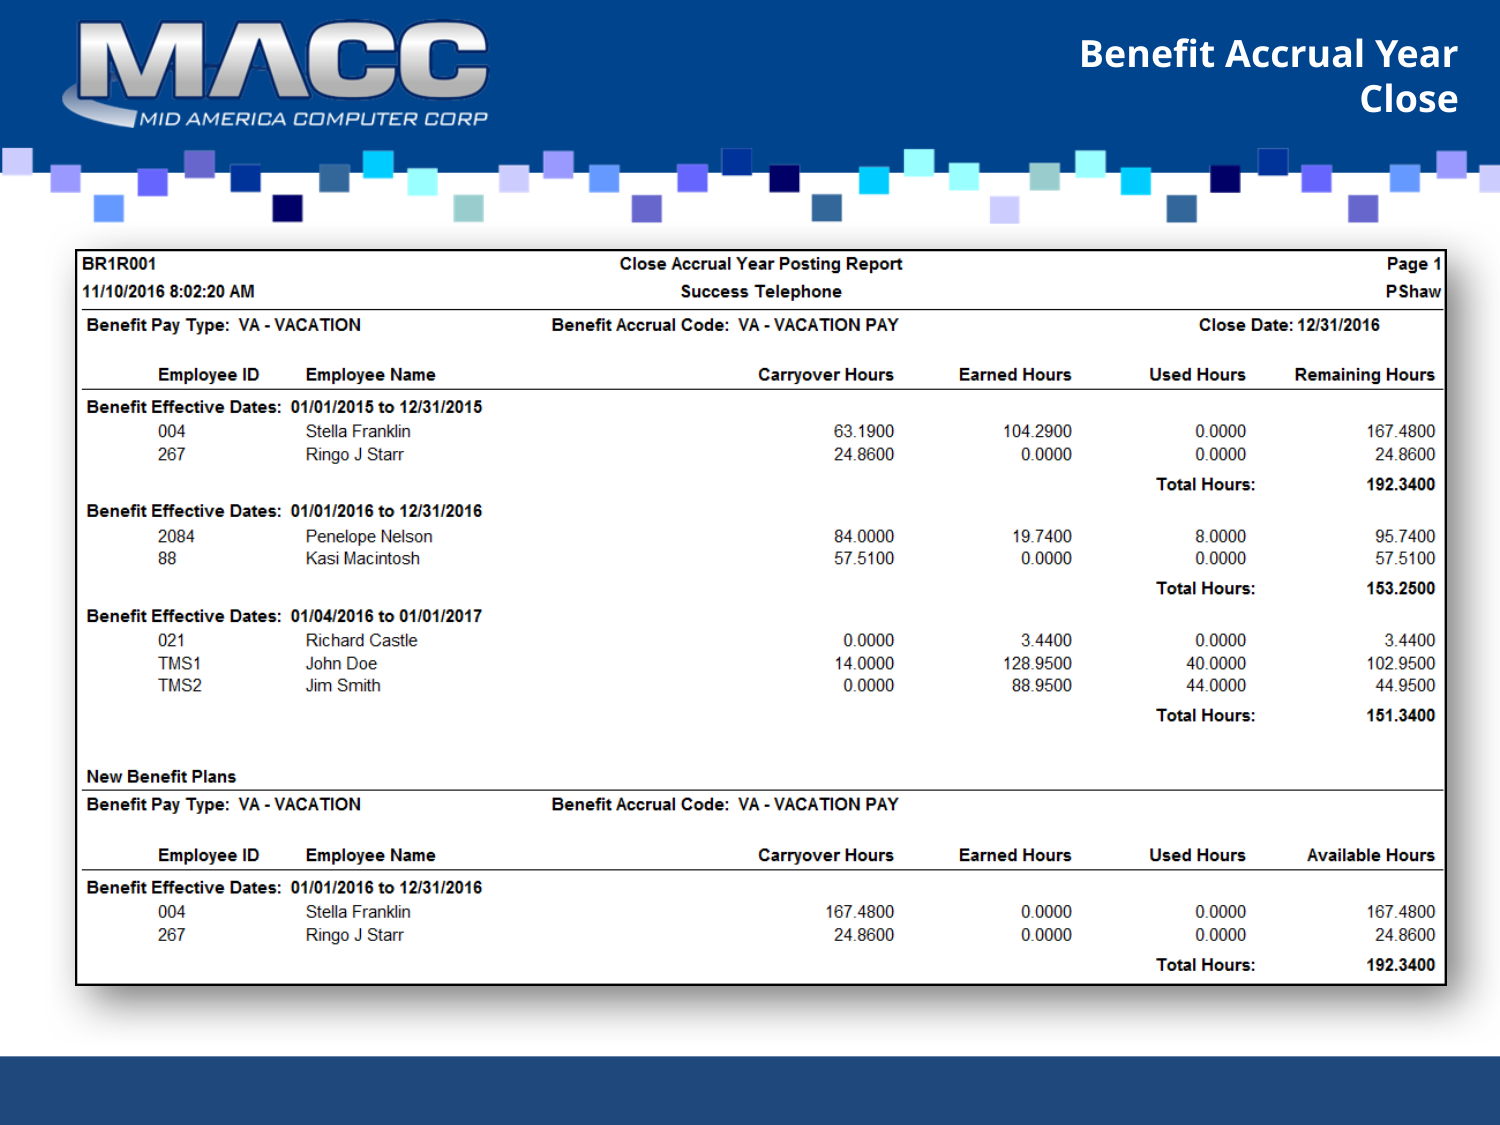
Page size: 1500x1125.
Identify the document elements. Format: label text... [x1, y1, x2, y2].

text_box Benefit Accrual Year Close [1011, 37, 1474, 113]
picture [0, 0, 1500, 1125]
